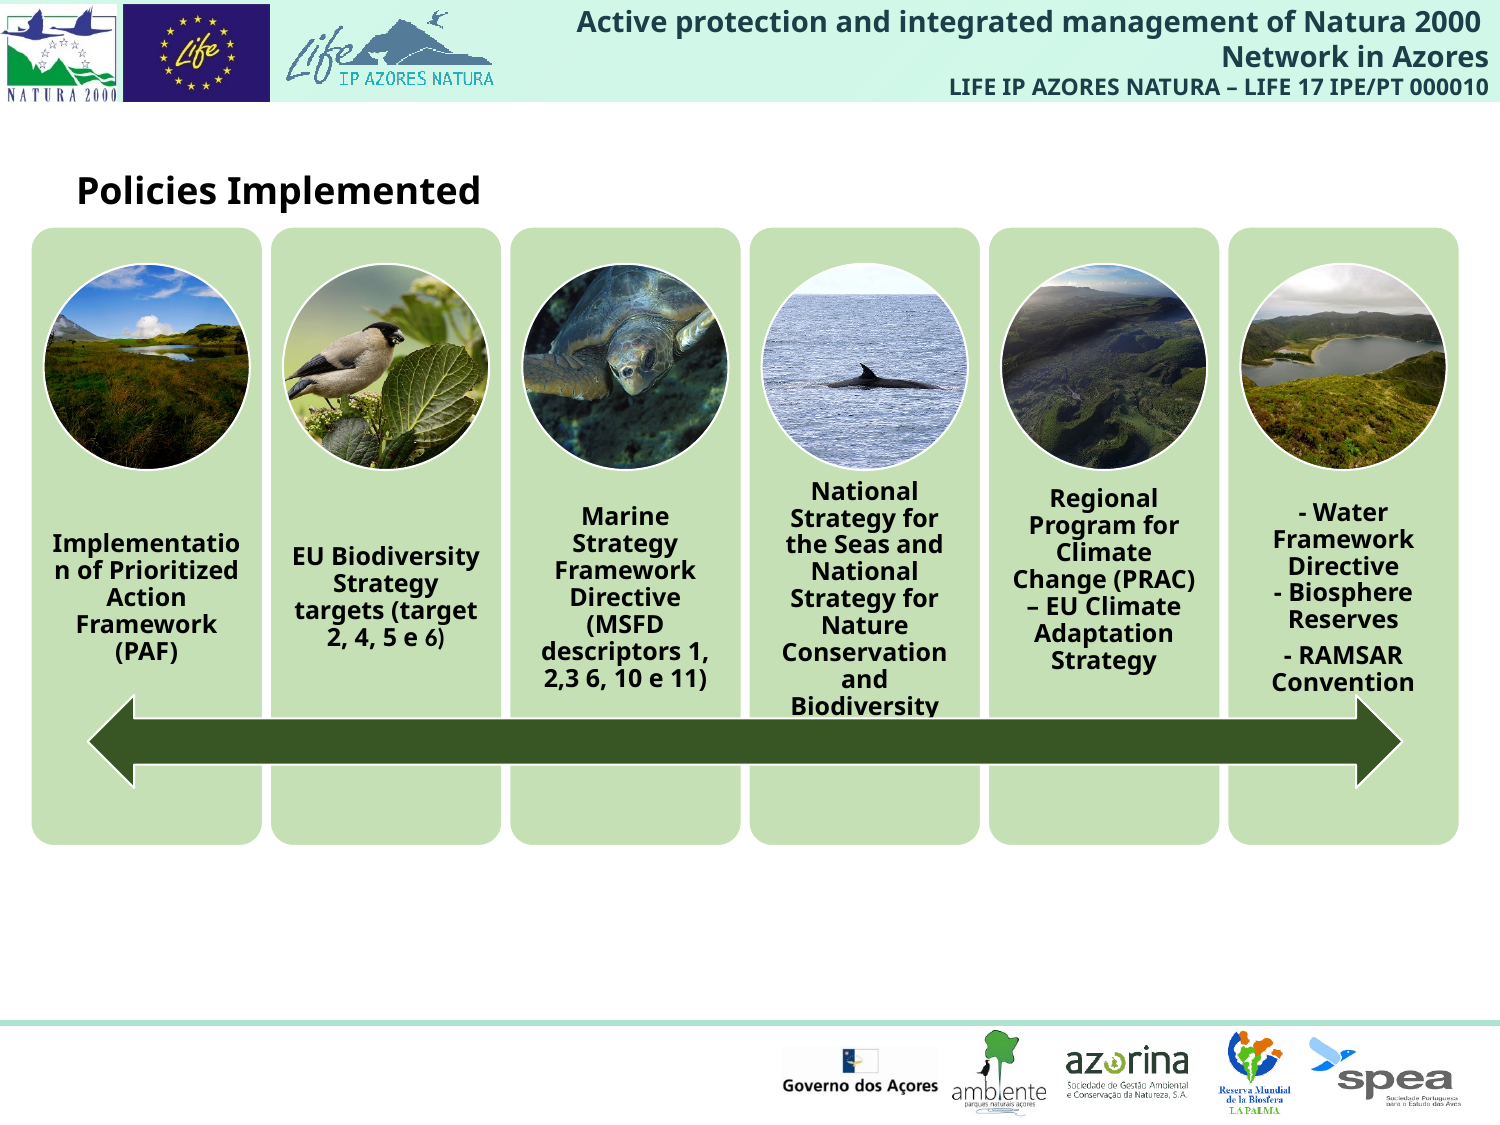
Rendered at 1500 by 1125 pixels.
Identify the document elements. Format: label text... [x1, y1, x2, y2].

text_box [526, 0, 1500, 110]
picture [781, 1046, 940, 1096]
picture [253, 0, 526, 185]
text_box Policies Implemented [61, 137, 1465, 220]
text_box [30, 226, 1460, 846]
picture [1207, 1025, 1300, 1118]
picture [1302, 1034, 1465, 1106]
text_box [0, 0, 253, 110]
picture [952, 1030, 1046, 1118]
picture [1066, 1045, 1188, 1099]
